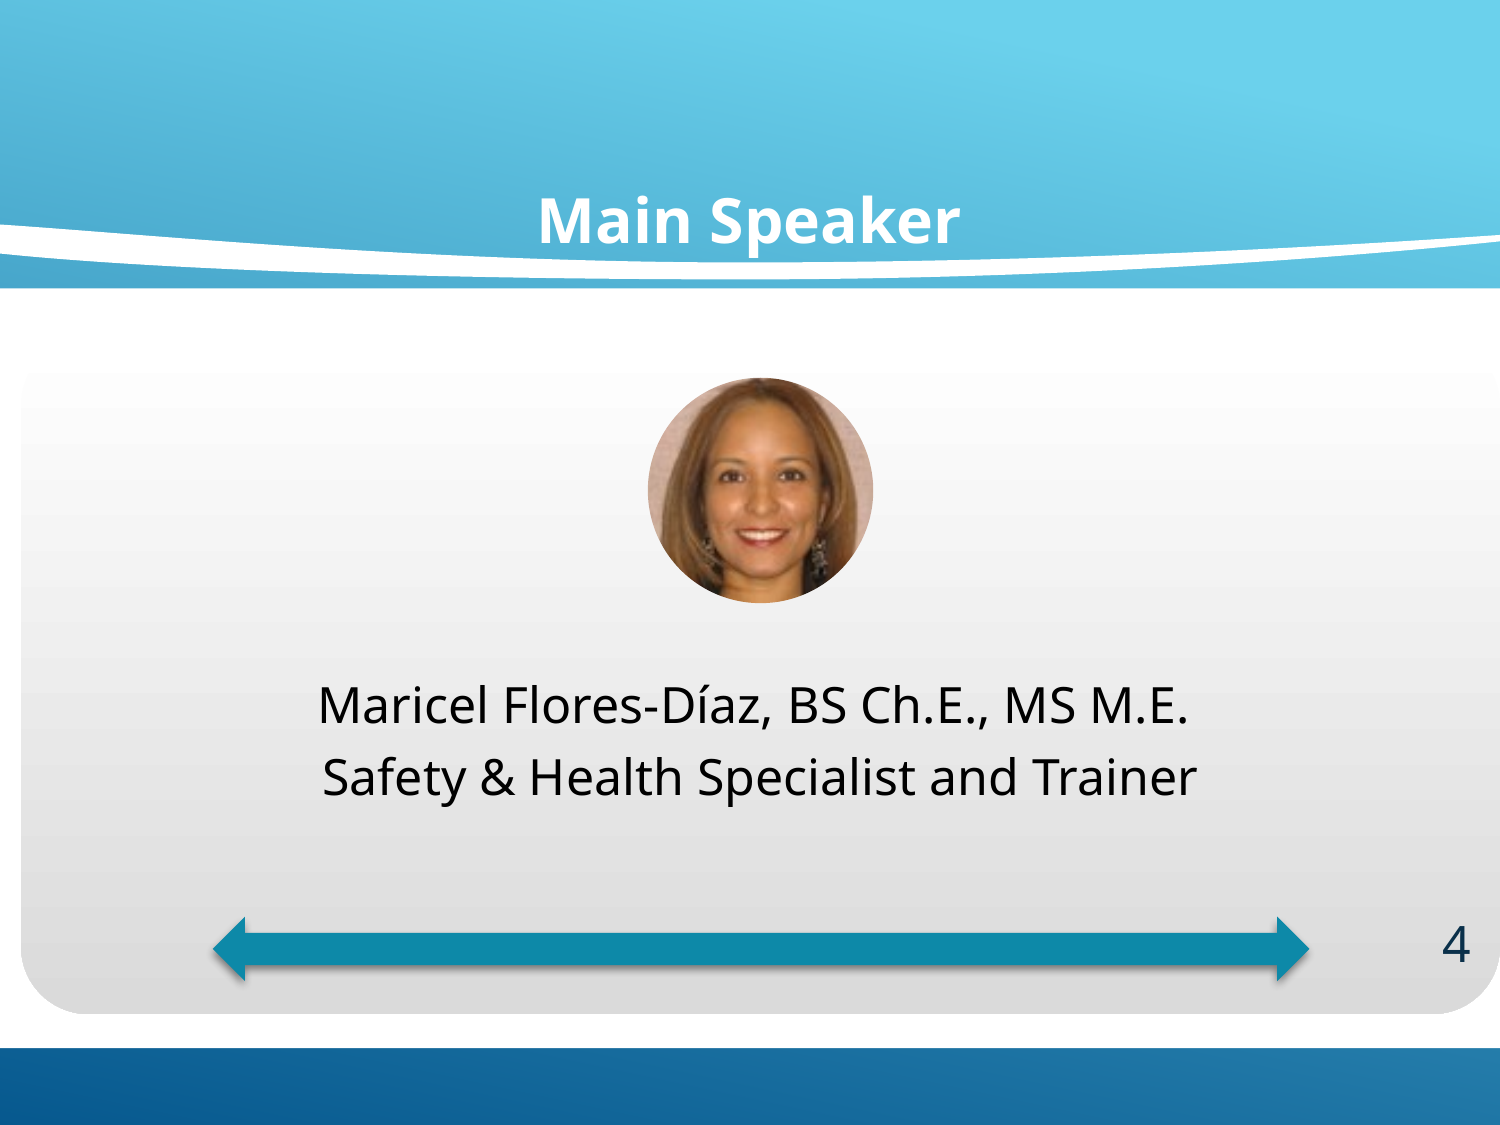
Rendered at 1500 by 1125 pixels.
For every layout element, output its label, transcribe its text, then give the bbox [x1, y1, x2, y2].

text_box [20, 336, 1500, 1015]
text_box Main Speaker [404, 173, 1095, 261]
text_box [0, 287, 1500, 1050]
text_box [0, 223, 1500, 281]
